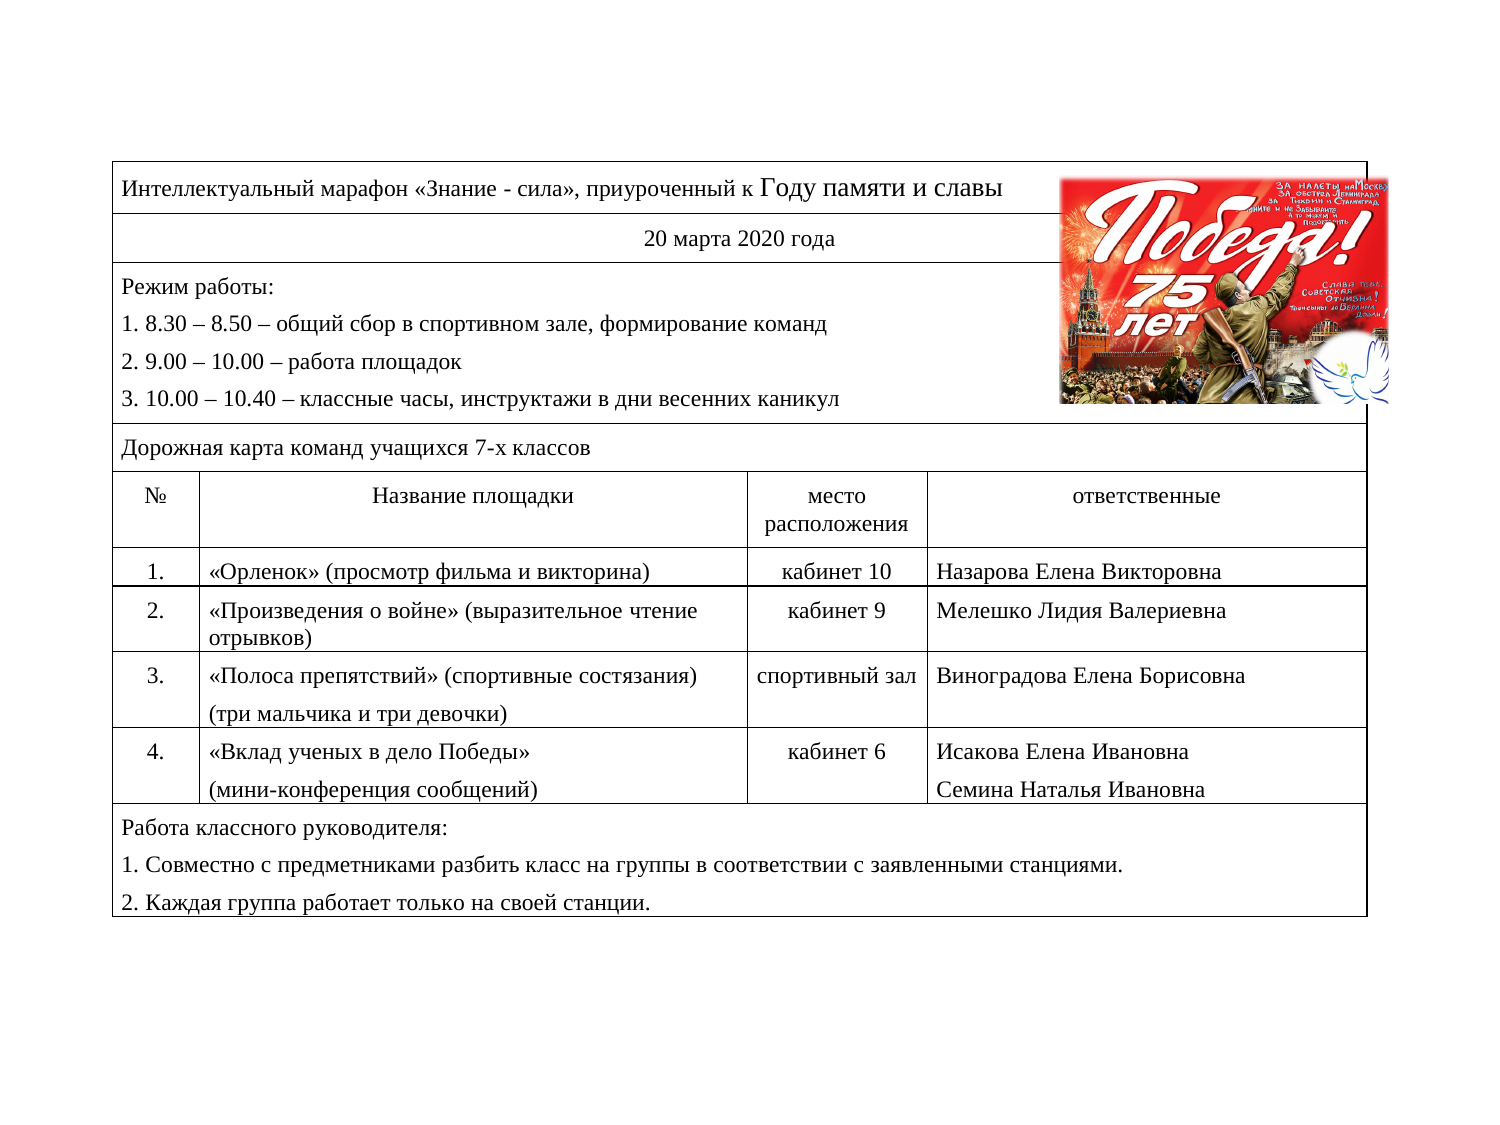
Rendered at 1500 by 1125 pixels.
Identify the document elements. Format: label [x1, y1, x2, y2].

text_box [111, 160, 1389, 941]
